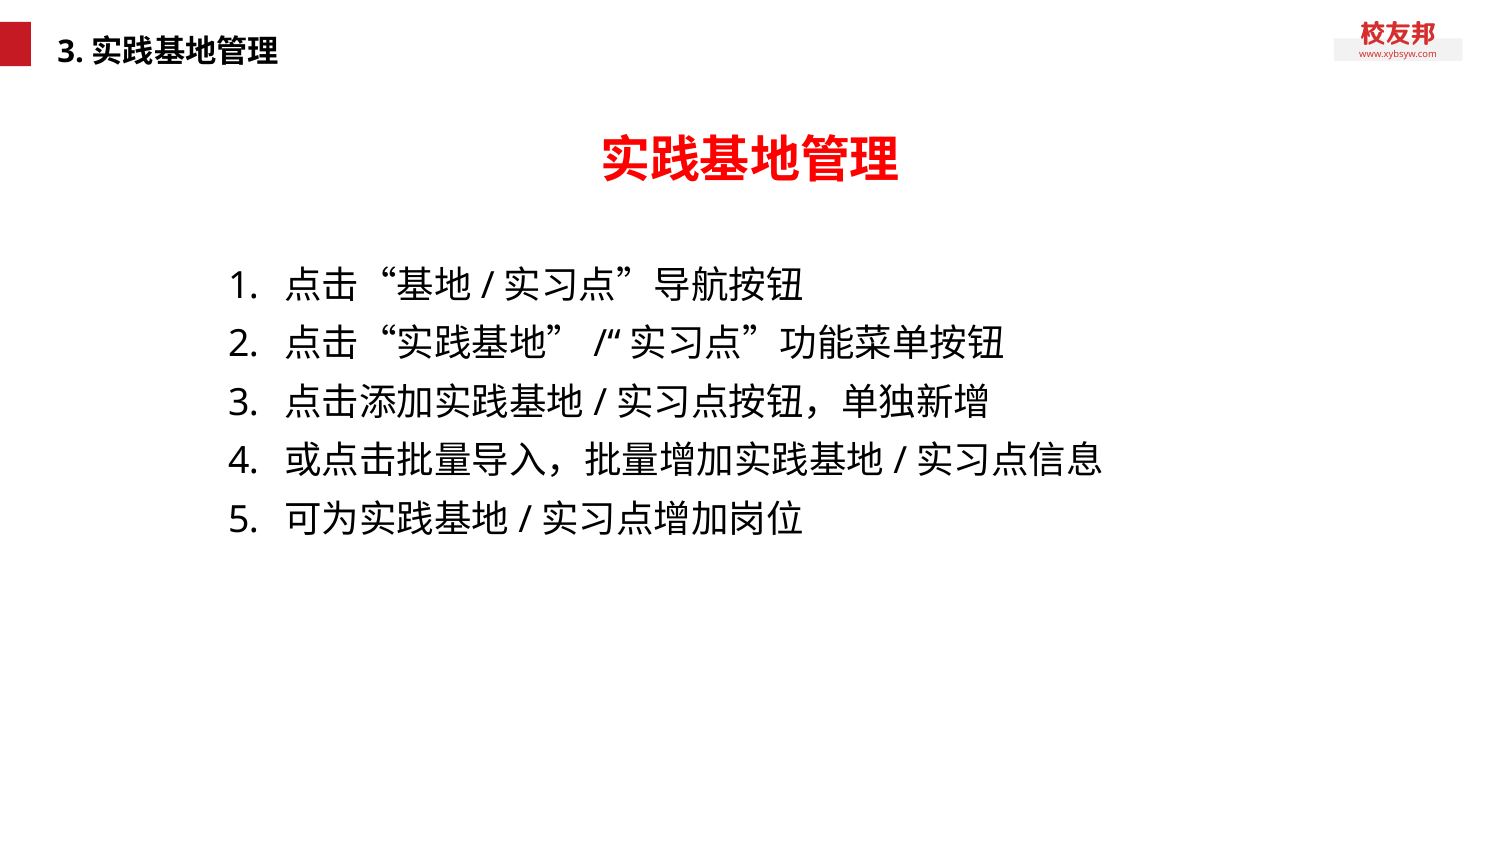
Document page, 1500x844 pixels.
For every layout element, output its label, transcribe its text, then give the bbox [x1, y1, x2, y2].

text_box 实践基地管理 点击“基地/实习点”导航按钮 点击“实践基地”/“实习点”功能菜单按钮 点击添加实践基地/实习点按钮，单独新增 或点击批量导入，批量增加实践基地/实习点信息 可为实践基地/实习点增加岗位 [213, 120, 1287, 548]
title 3.实践基地管理 [42, 11, 939, 77]
picture [1361, 21, 1435, 45]
